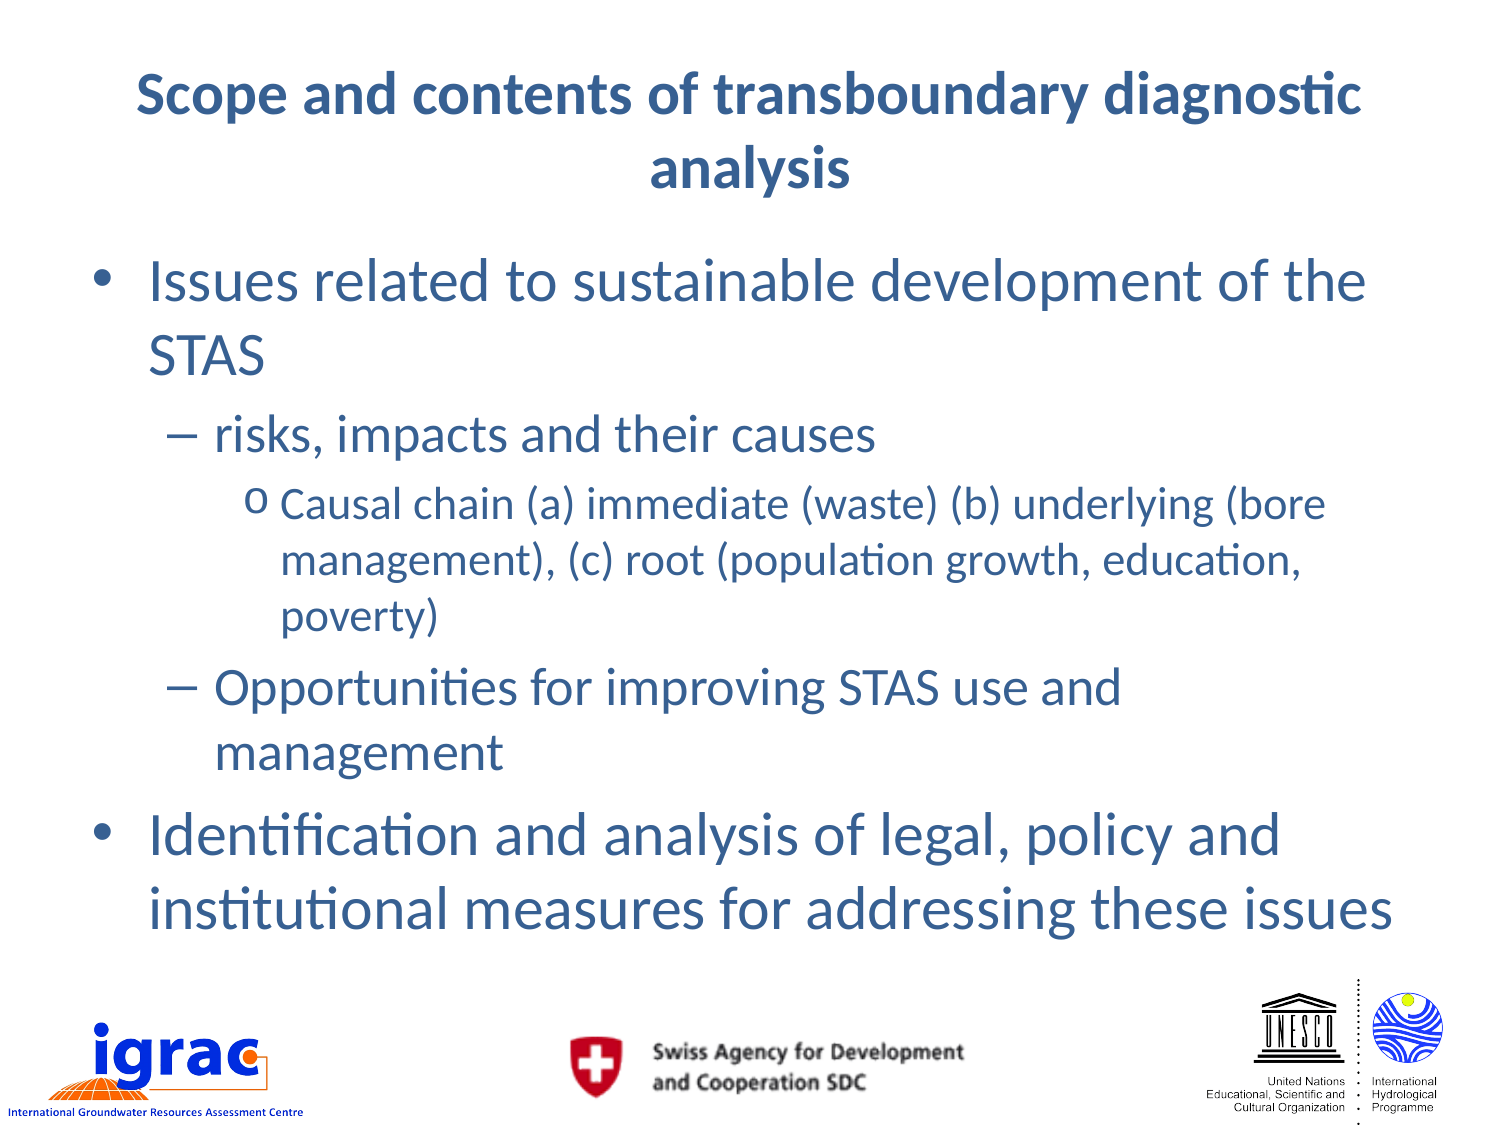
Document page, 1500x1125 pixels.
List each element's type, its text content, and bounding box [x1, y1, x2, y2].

picture [0, 1017, 316, 1125]
picture [560, 1012, 1013, 1125]
picture [1206, 979, 1443, 1125]
list Issues related to sustainable development of the STAS risks, impacts and their causes Causal chain (a) immediate (waste) (b) underlying (bore management), (c) root (population growth, education, poverty) Opportunities for improving STAS use and management Identification and analysis of legal, policy and institutional measures for addressing these issues [76, 231, 1427, 1012]
title Scope and contents of transboundary diagnostic analysis [75, 45, 1425, 209]
